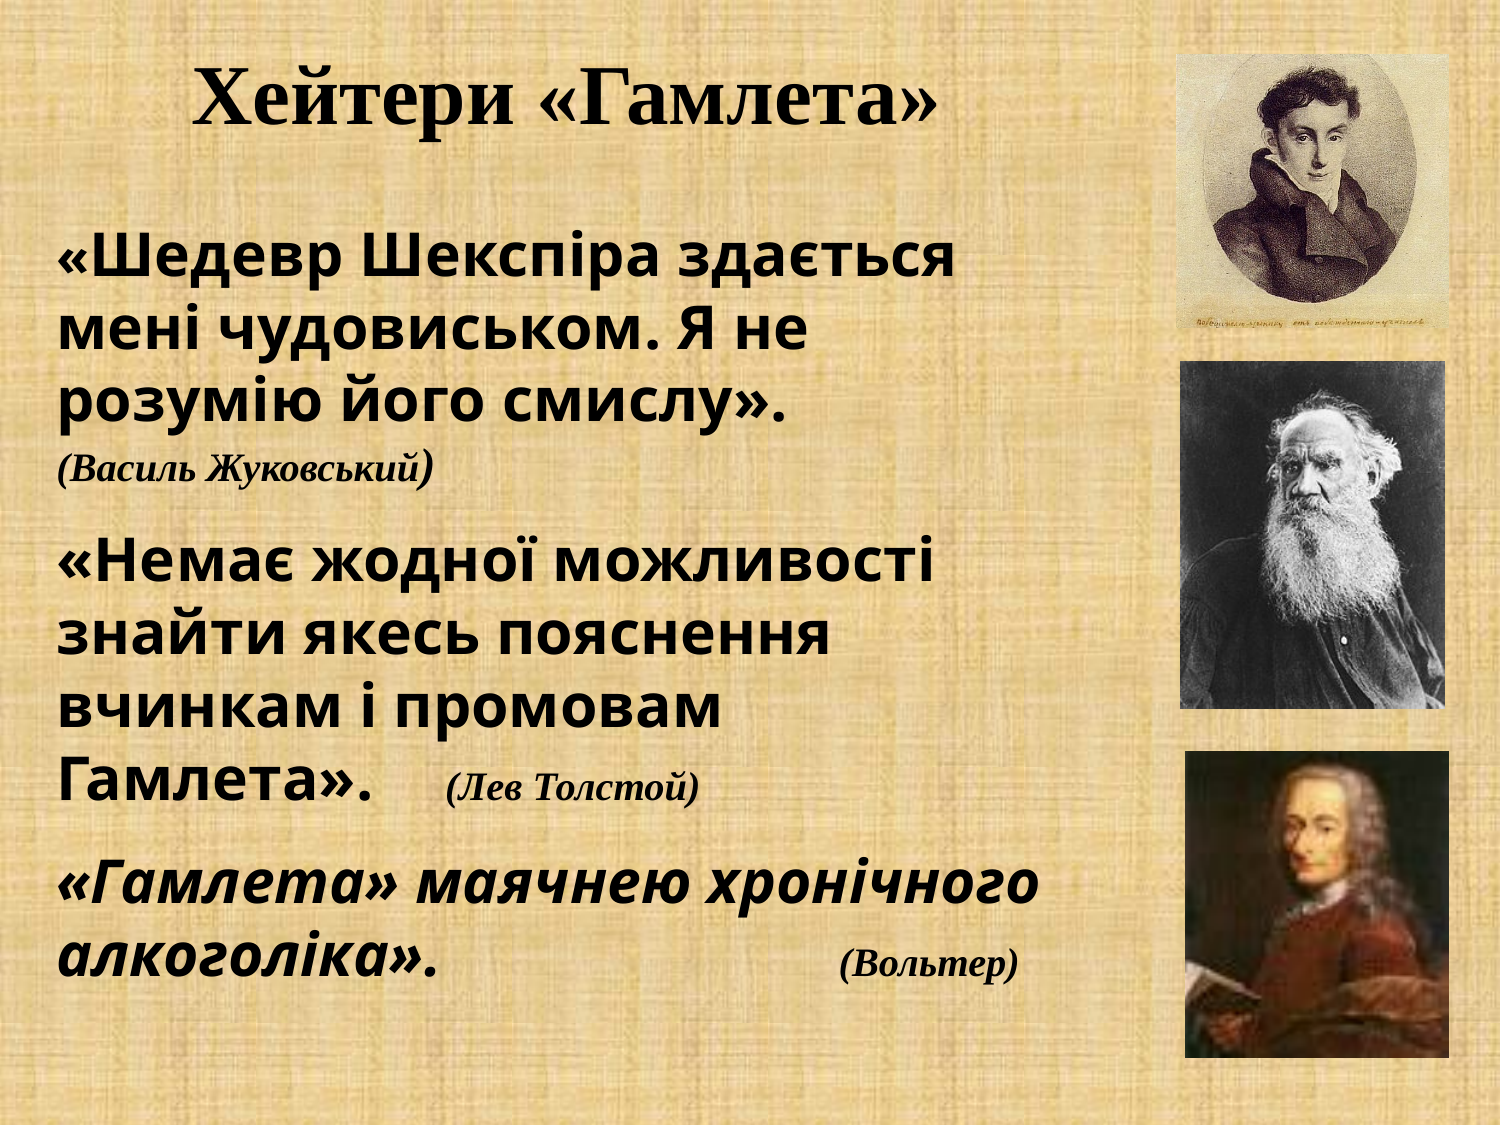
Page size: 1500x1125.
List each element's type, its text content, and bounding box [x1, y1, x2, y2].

picture [0, 0, 1500, 1125]
title Хейтери «Гамлета» [75, 30, 1058, 149]
list «Шедевр Шекспіра здається мені чудовиськом. Я не розумію його смислу». (Василь Жуковський) «Немає жодної можливості знайти якесь пояснення вчинкам і промовам Гамлета». (Лев Толстой) «Гамлета» маячнею хронічного алкоголіка». (Вольтер) [41, 208, 1069, 1035]
